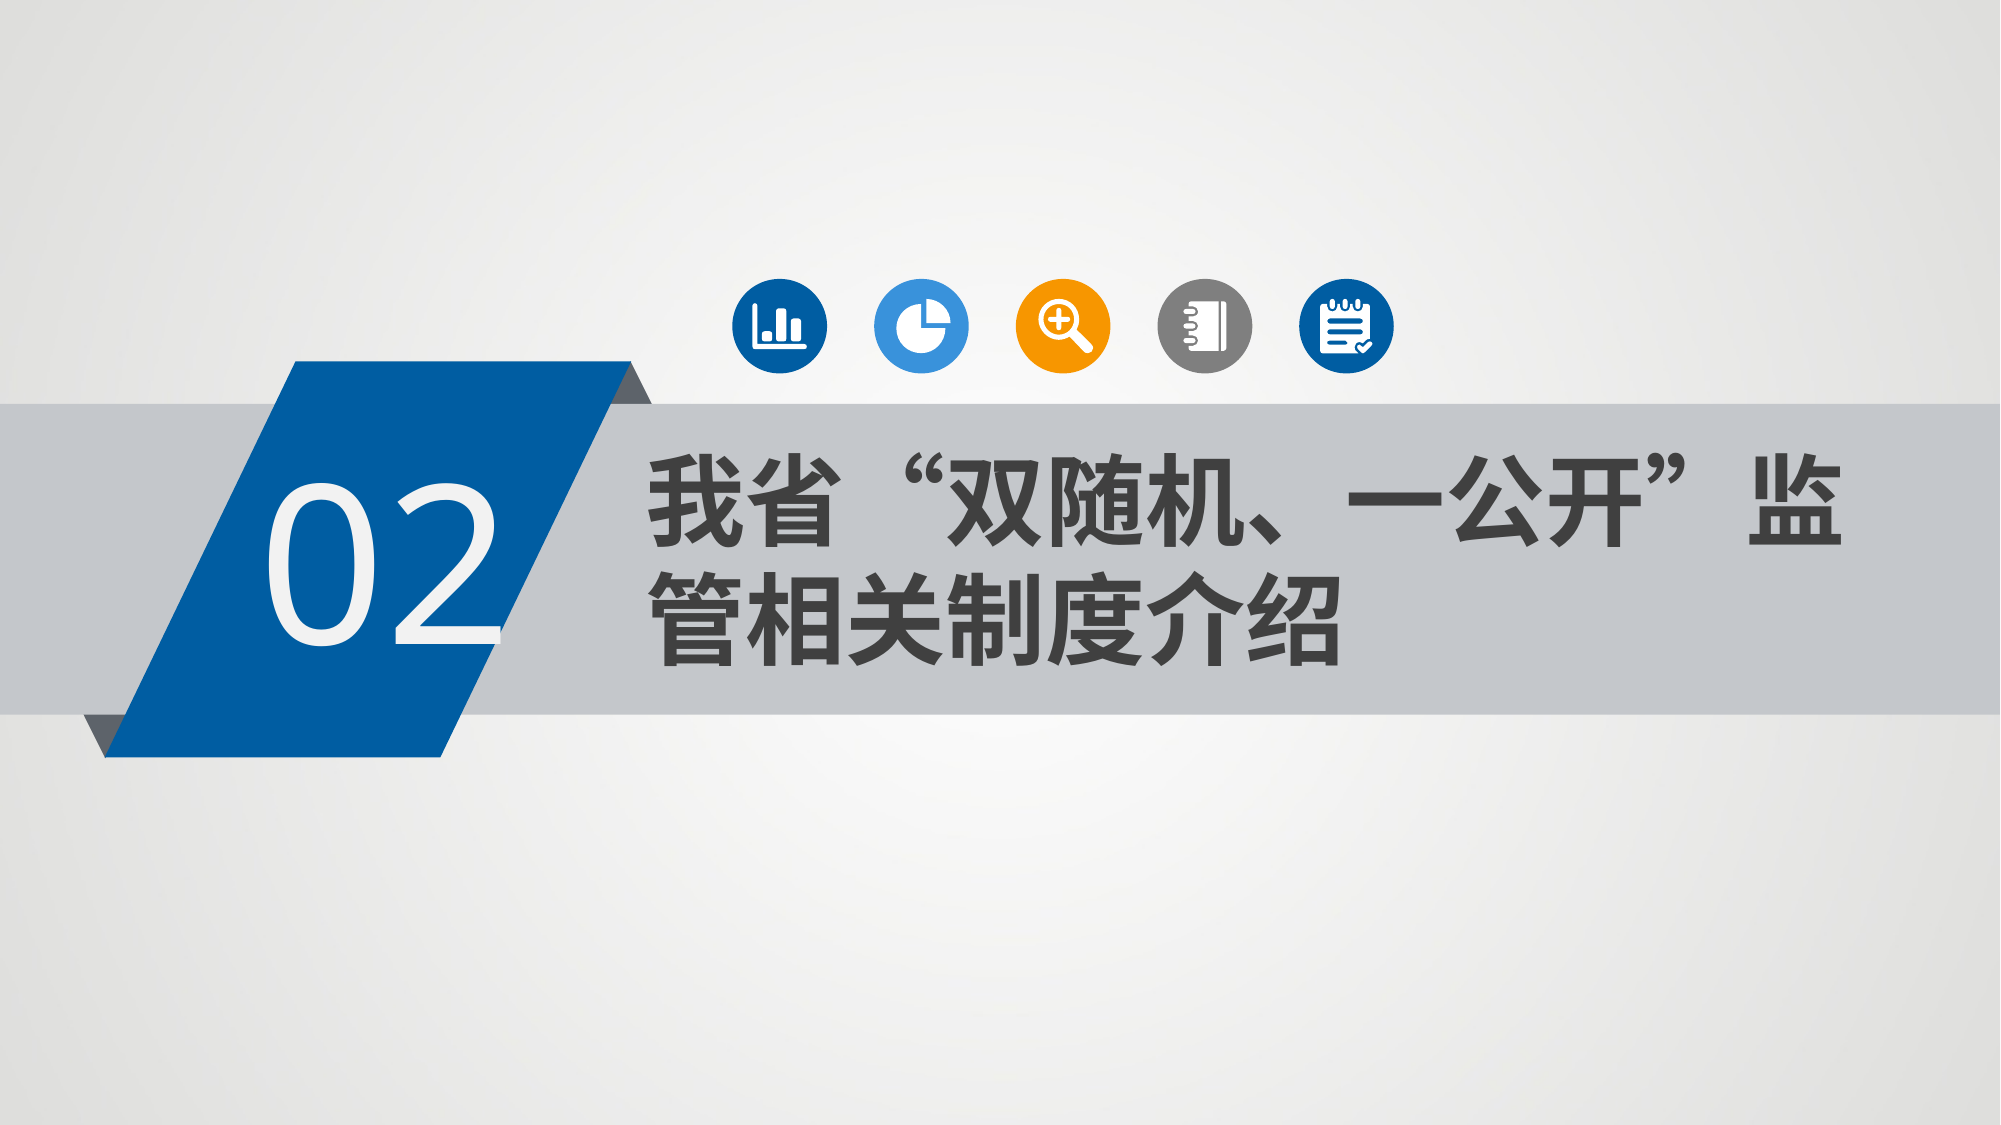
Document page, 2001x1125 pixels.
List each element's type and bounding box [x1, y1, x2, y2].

text_box [1015, 278, 1111, 374]
picture [0, 0, 2001, 1125]
text_box [0, 360, 2000, 759]
text_box [873, 278, 969, 374]
text_box [1157, 278, 1253, 374]
text_box [1298, 278, 1394, 374]
text_box [732, 278, 828, 374]
